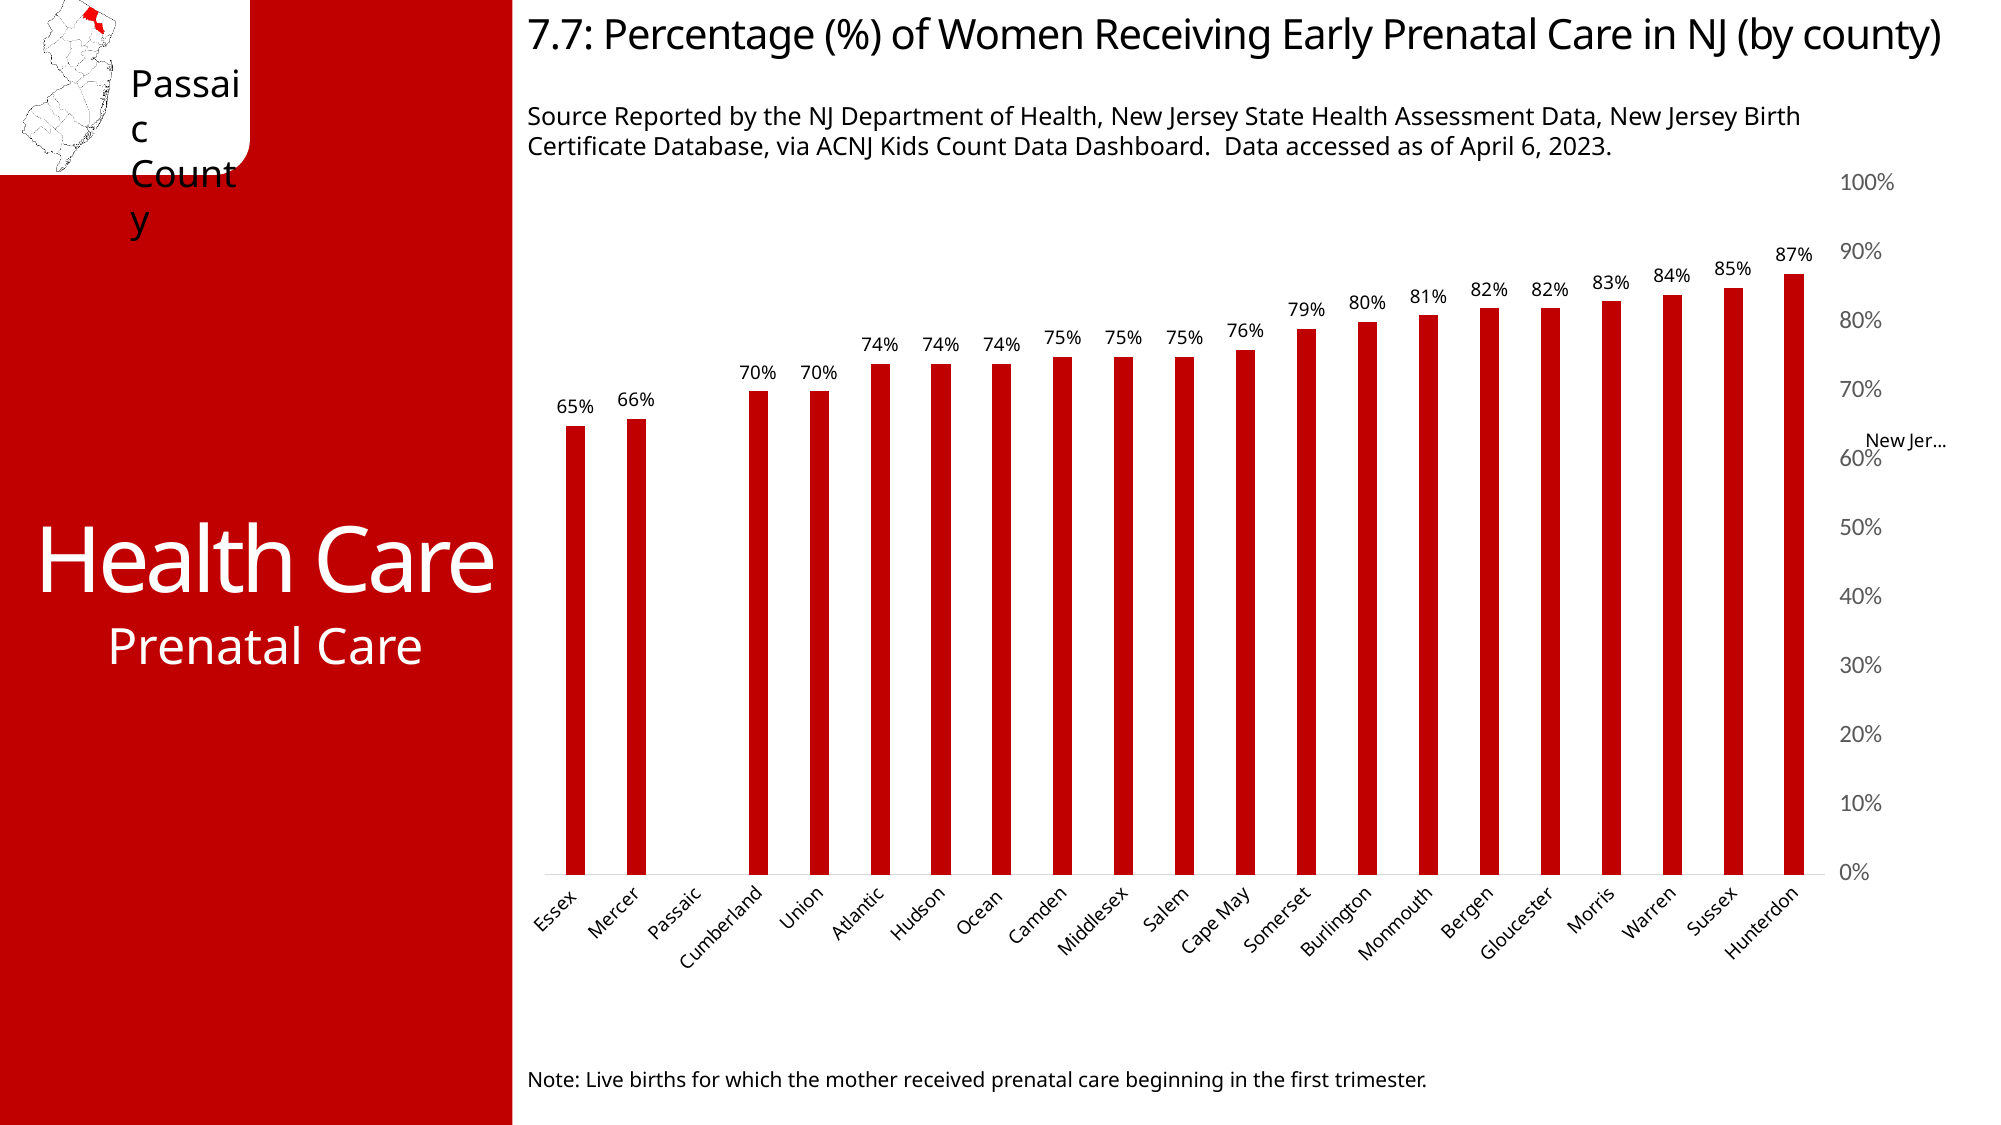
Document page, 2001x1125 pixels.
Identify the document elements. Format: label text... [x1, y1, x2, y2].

text_box Source Reported by the NJ Department of Health, New Jersey State Health Assessment Data, New Jersey Birth Certificate Database, via ACNJ Kids Count Data Dashboard. Data accessed as of April 6, 2023. [512, 93, 1891, 168]
text_box Prenatal Care [9, 607, 514, 683]
text_box Health Care [0, 112, 514, 1013]
picture [22, 0, 116, 112]
chart [519, 127, 1950, 1040]
text_box Note: Live births for which the mother received prenatal care beginning in the first trimester. [512, 1059, 1891, 1100]
text_box 7.7: Percentage (%) of Women Receiving Early Prenatal Care in NJ (by county) [512, 0, 1992, 65]
